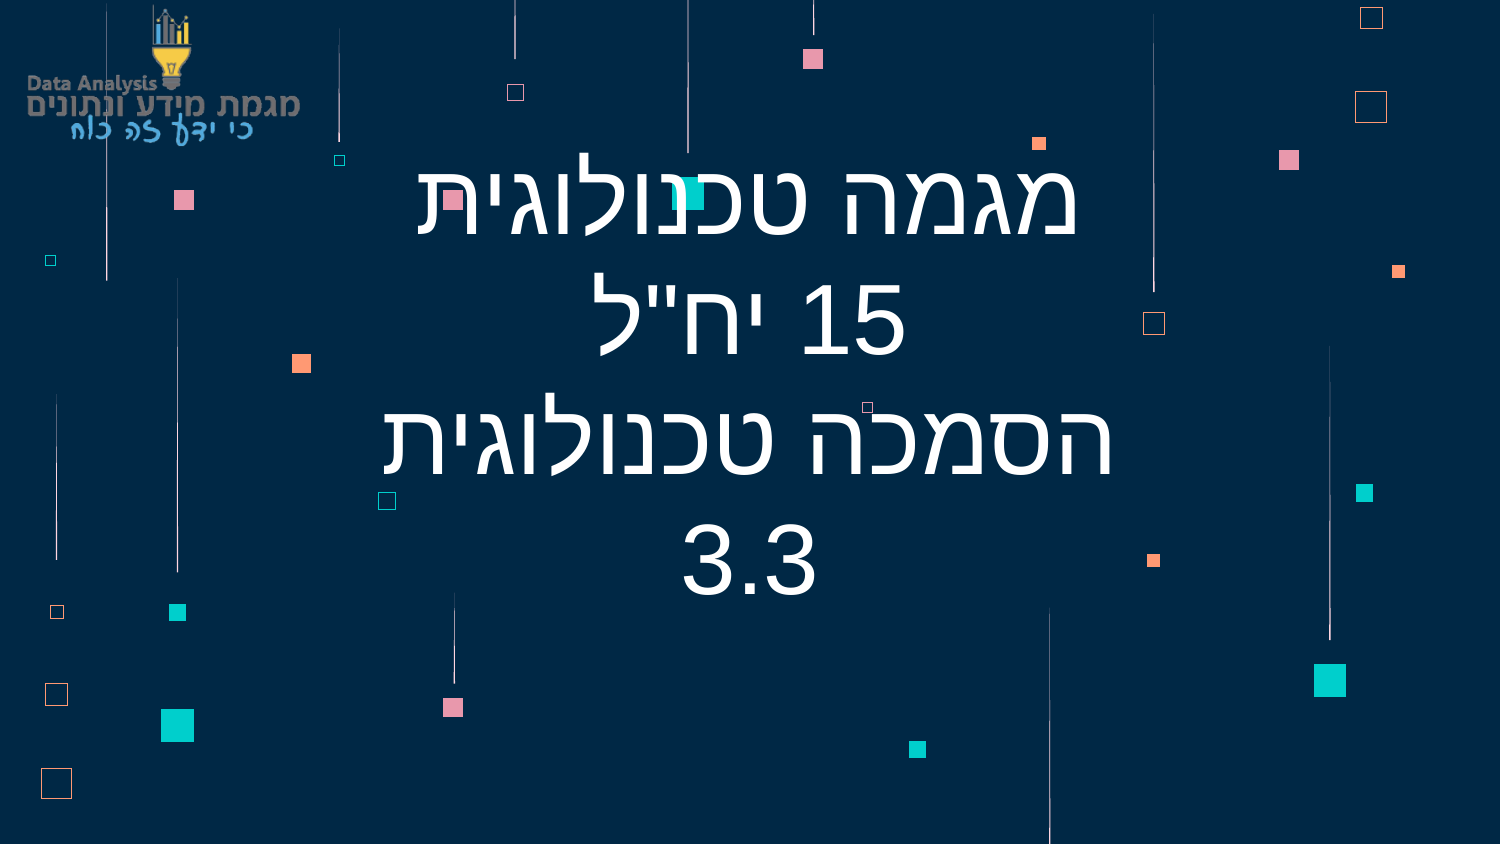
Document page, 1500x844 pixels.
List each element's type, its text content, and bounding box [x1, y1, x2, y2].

picture [0, 0, 327, 171]
title מגמה טכנולוגית 15 יח"ל הסמכה טכנולוגית 3.3 [301, 141, 1199, 609]
